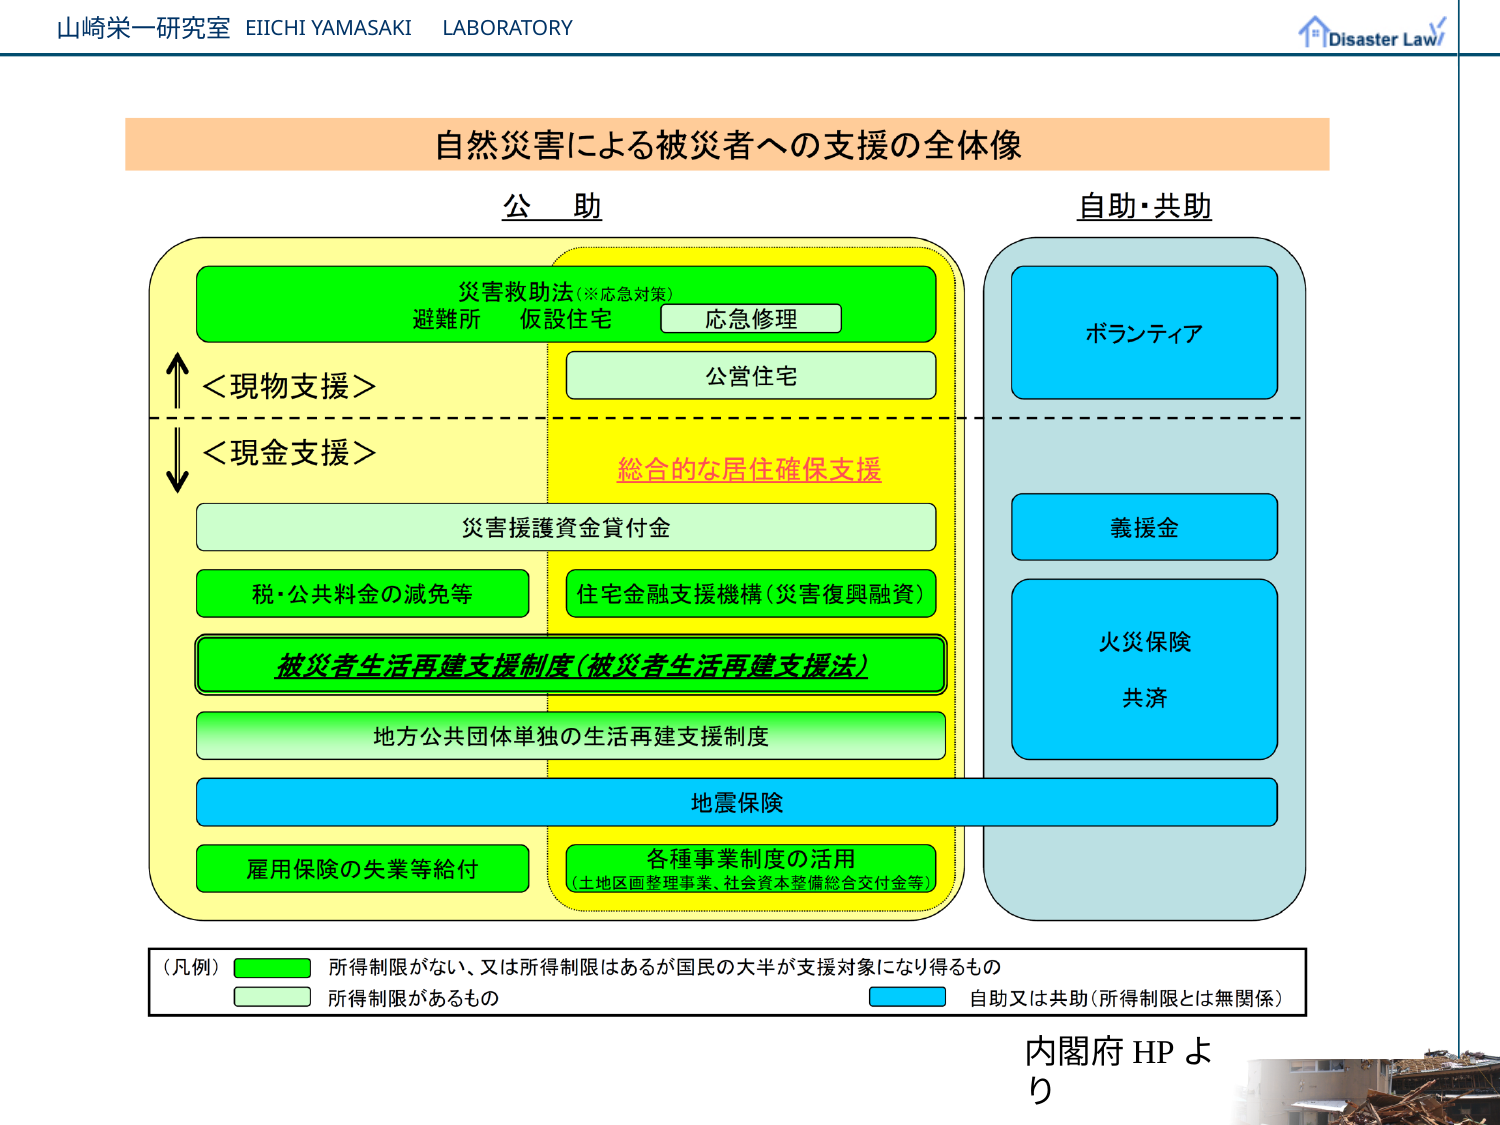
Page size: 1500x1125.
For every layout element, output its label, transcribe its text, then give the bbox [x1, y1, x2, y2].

picture [1298, 15, 1447, 49]
picture [29, 77, 1500, 1125]
text_box 内閣府HPより [1009, 1067, 1246, 1118]
